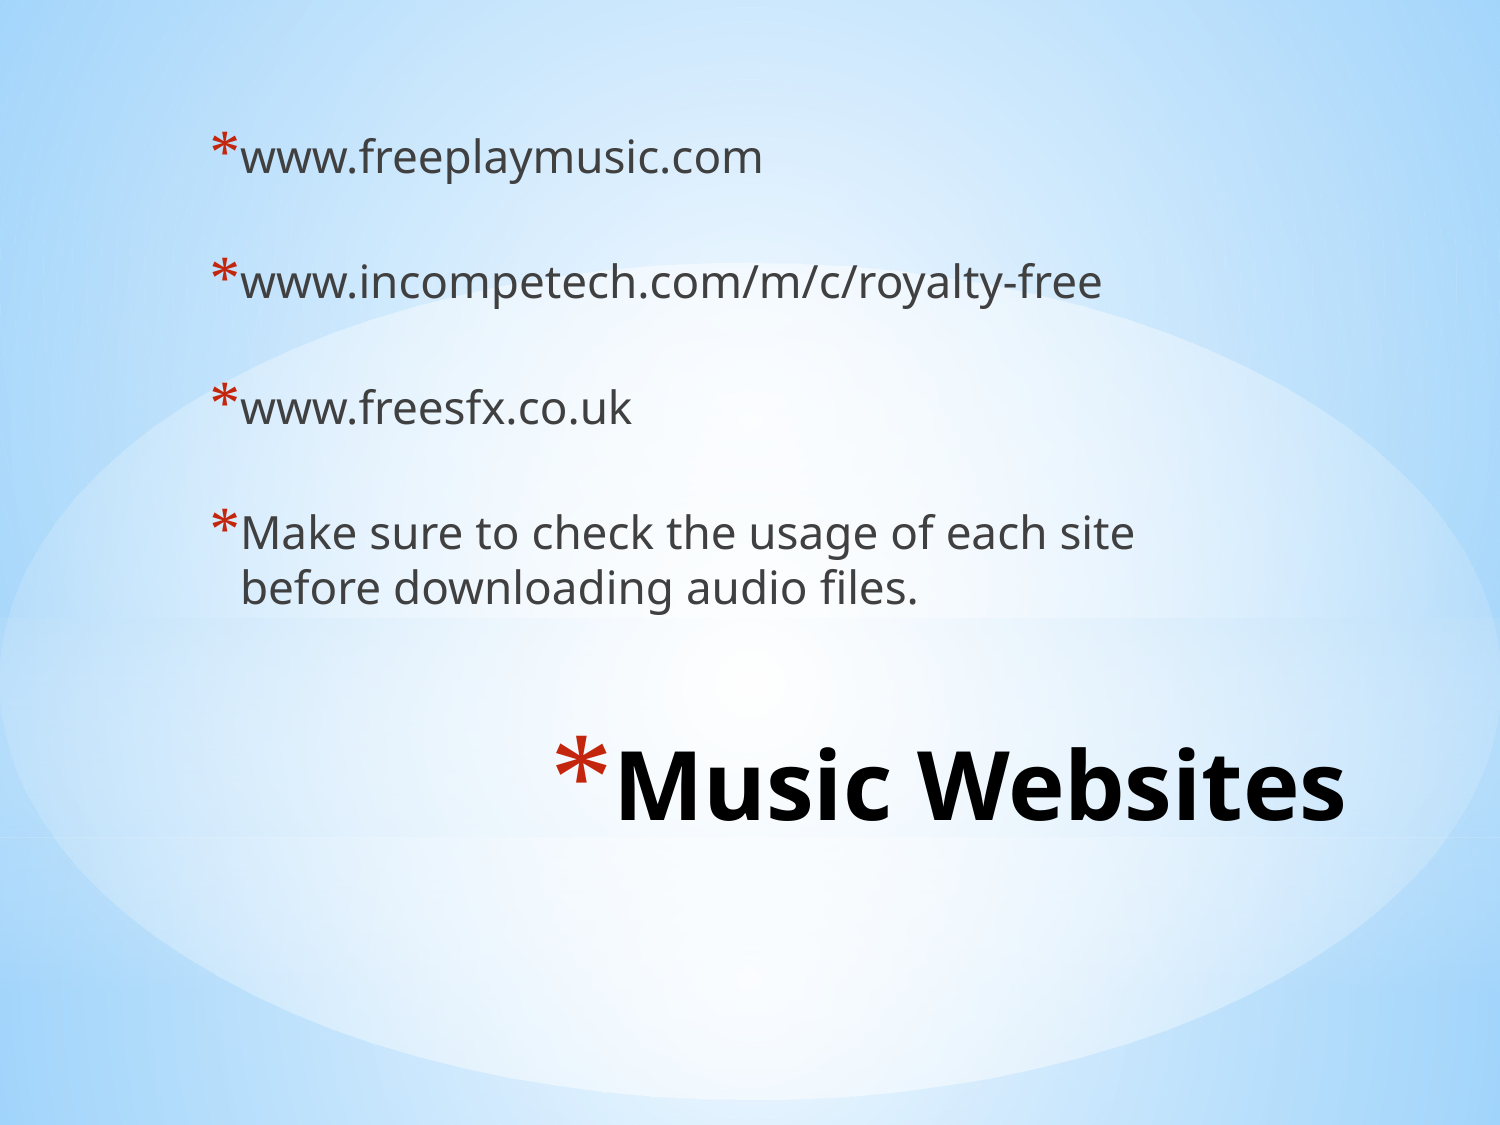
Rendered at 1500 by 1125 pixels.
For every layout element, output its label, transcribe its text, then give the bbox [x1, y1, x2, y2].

list www.freeplaymusic.com www.incompetech.com/m/c/royalty-free www.freesfx.co.uk Make sure to check the usage of each site before downloading audio files. [187, 120, 1238, 690]
title Music Websites [294, 717, 1363, 905]
